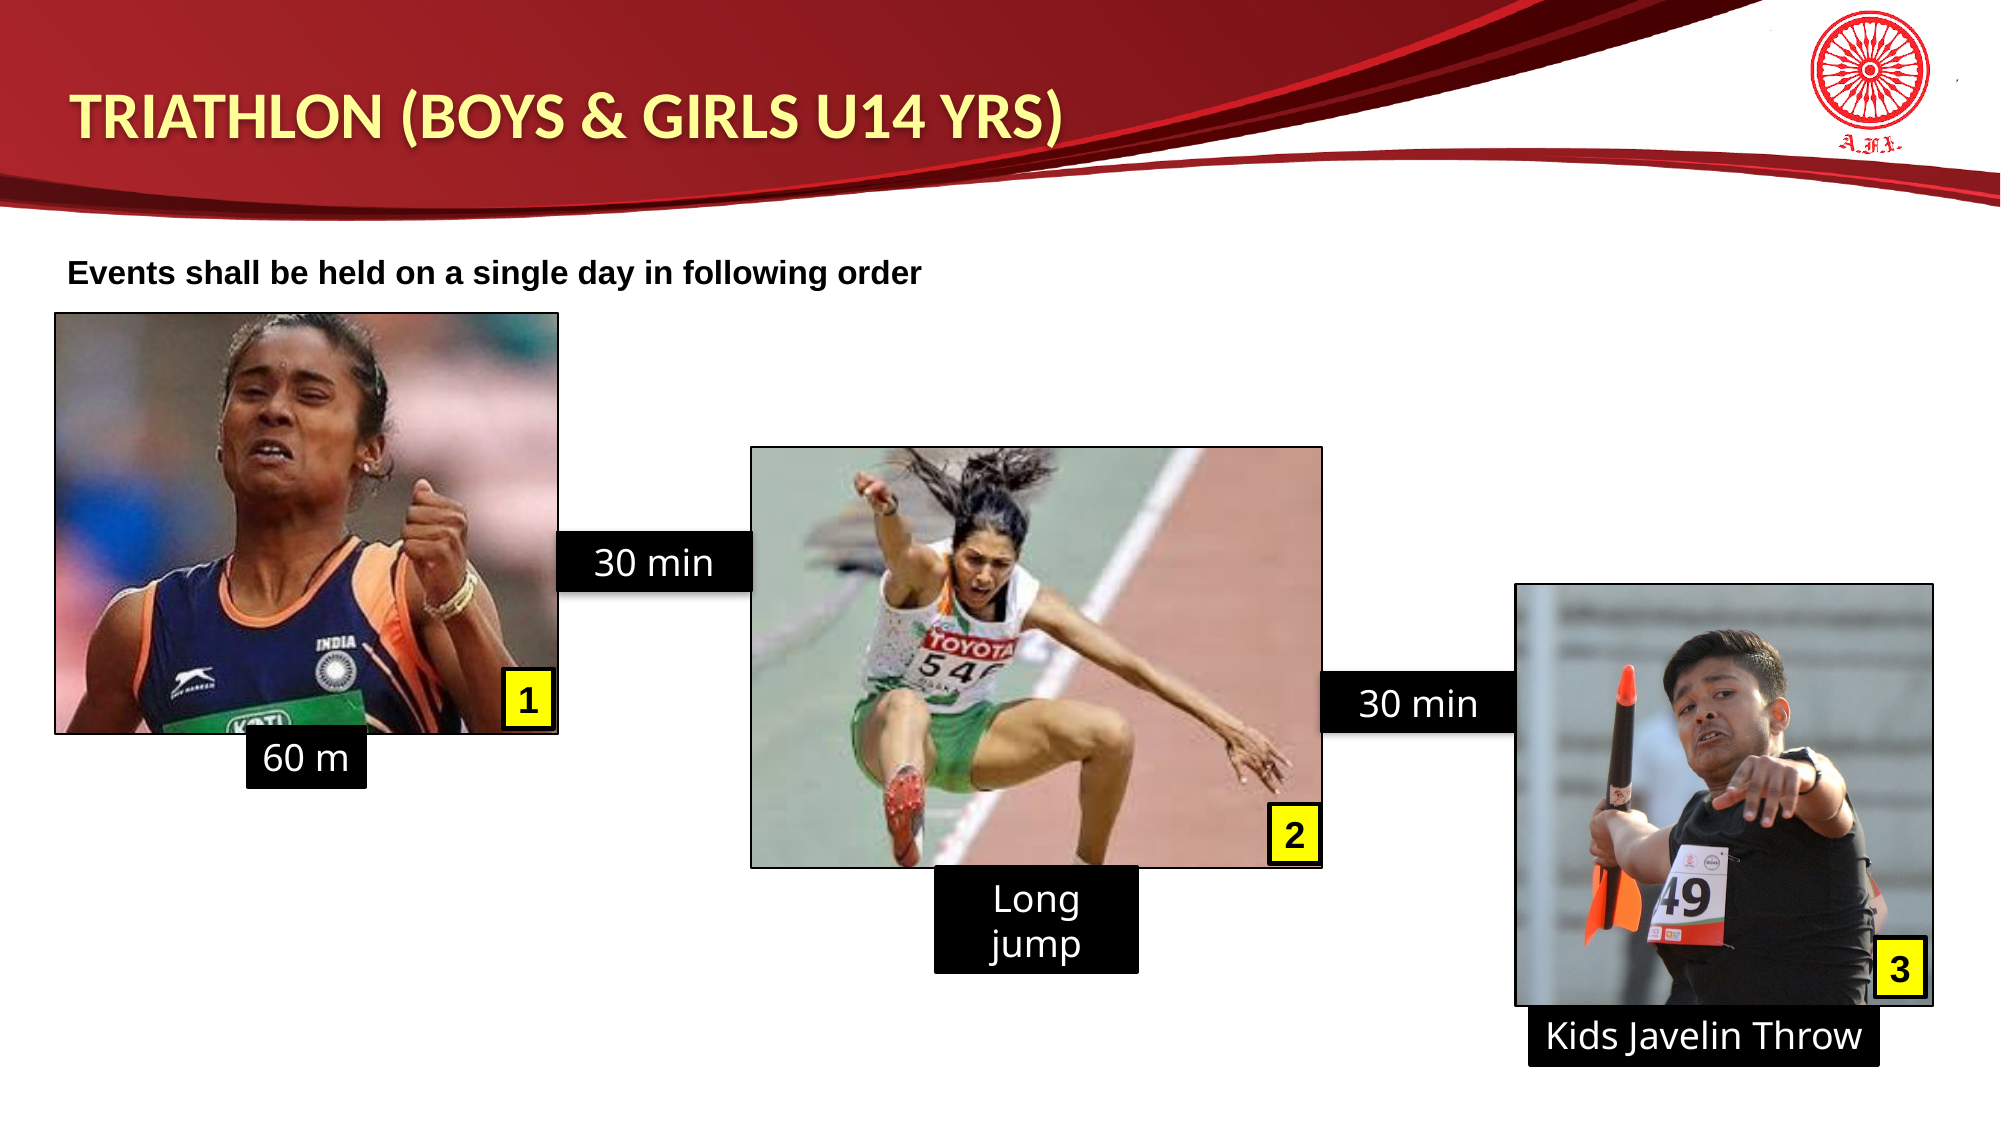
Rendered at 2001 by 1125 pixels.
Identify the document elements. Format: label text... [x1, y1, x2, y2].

text_box 30 min [1327, 671, 1511, 733]
text_box Long jump [934, 876, 1139, 974]
text_box Events shall be held on a single day in following order [52, 244, 1246, 299]
text_box 30 min [562, 531, 746, 592]
text_box TRIATHLON (BOYS & GIRLS U14 YRS) [54, 64, 1107, 160]
picture [0, 0, 2001, 1125]
text_box 60 m [246, 741, 367, 789]
text_box Kids Javelin Throw [1528, 1013, 1880, 1067]
